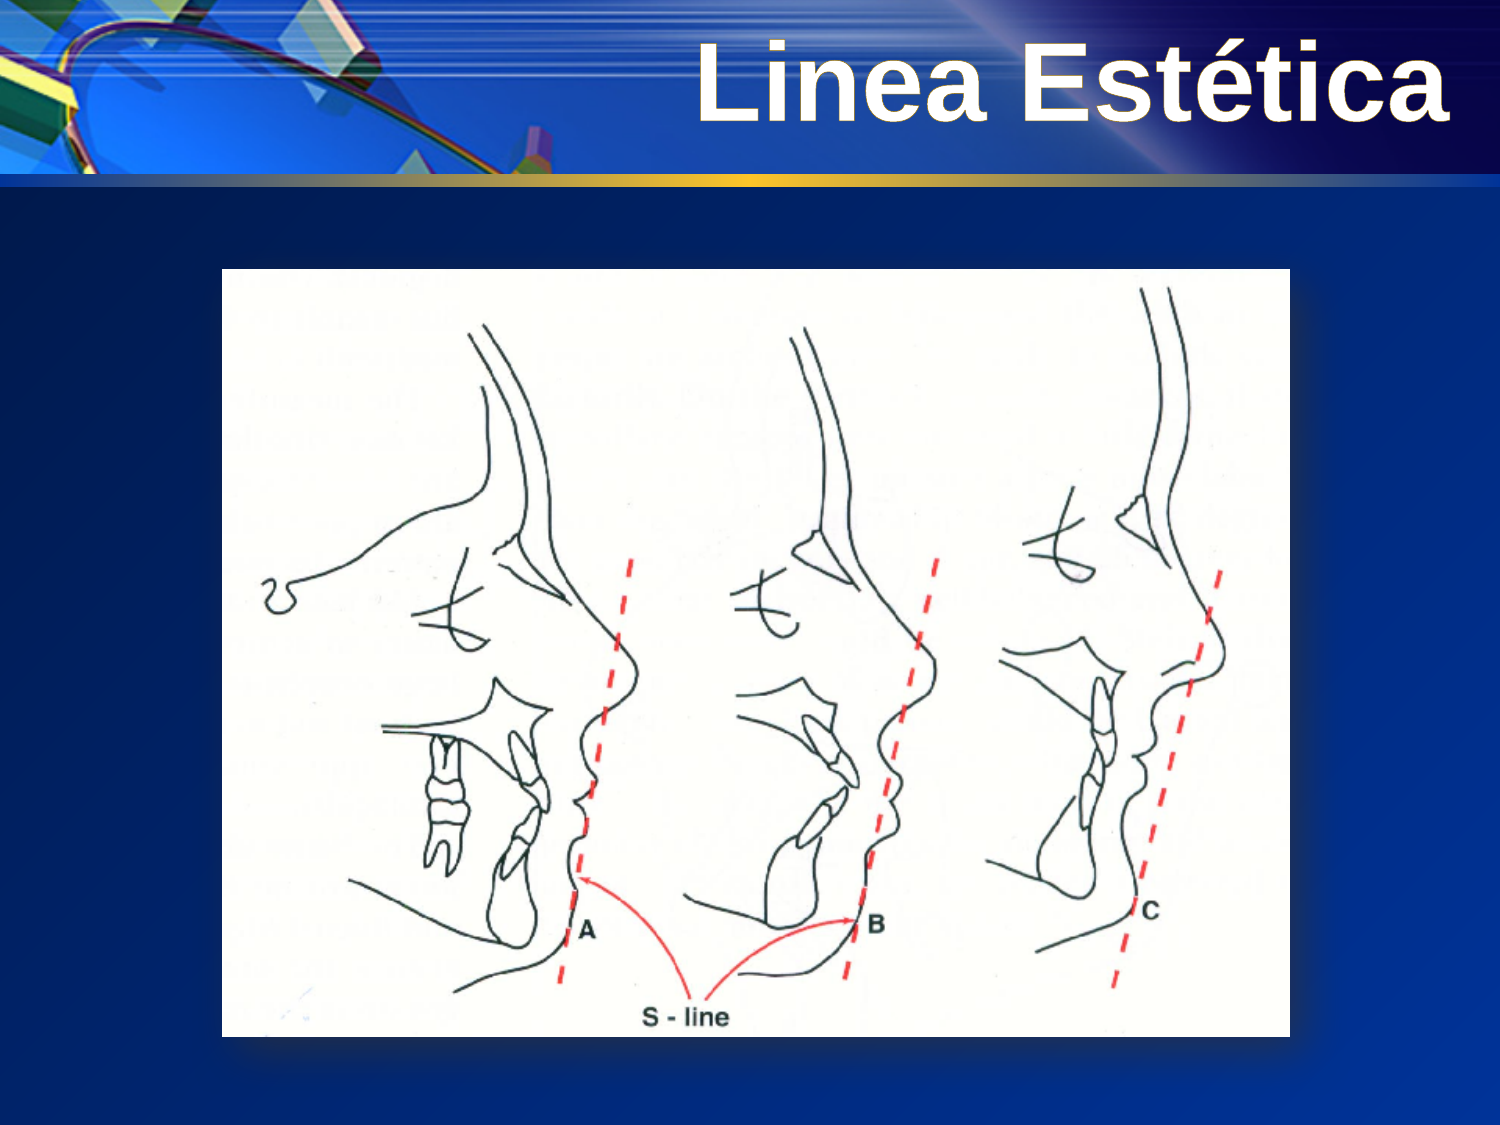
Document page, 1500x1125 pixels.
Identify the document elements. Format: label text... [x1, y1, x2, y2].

picture [0, 0, 1500, 175]
text_box Linea Estética [677, 0, 1465, 151]
picture [222, 269, 1291, 1037]
